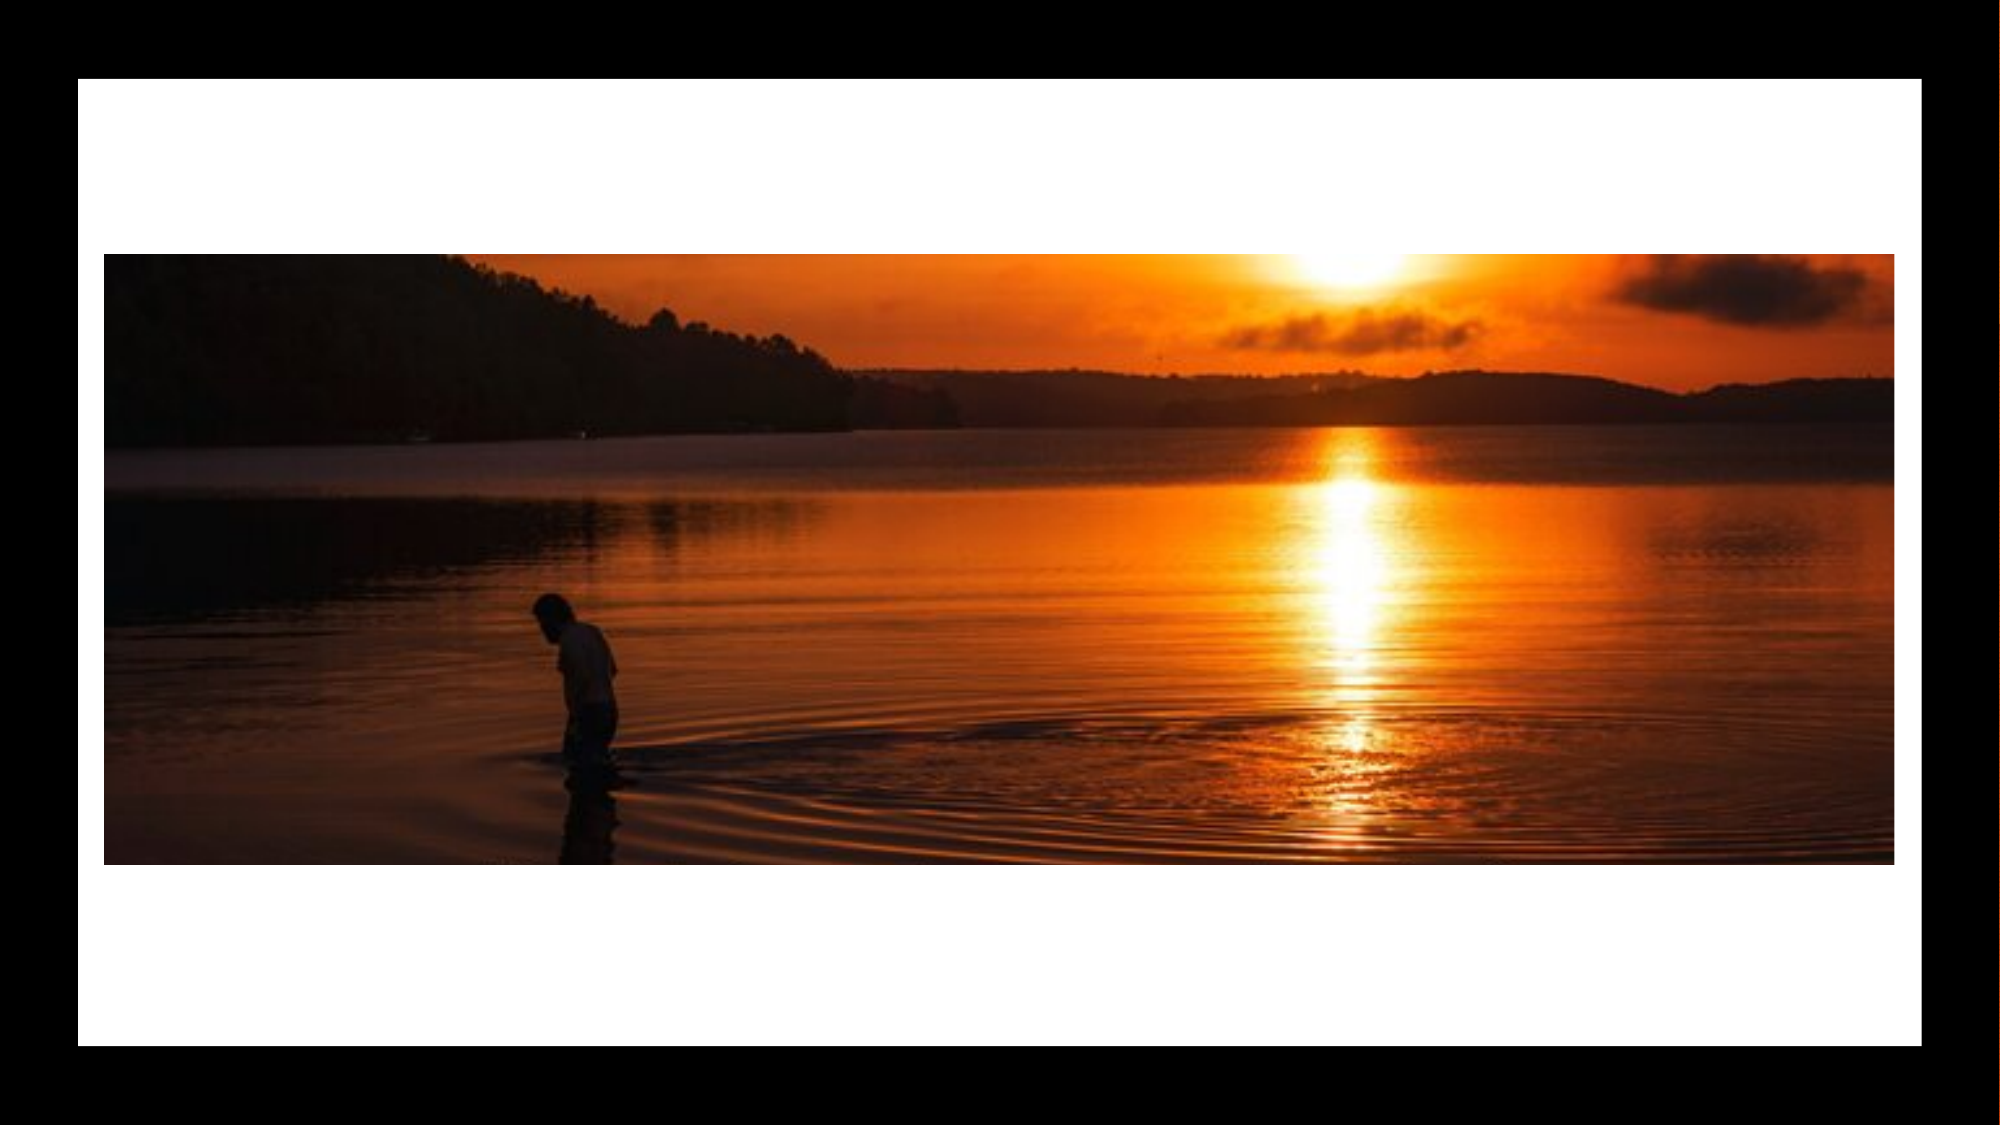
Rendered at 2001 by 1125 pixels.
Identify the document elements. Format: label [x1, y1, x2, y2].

picture [103, 254, 1895, 866]
text_box [77, 78, 1923, 1047]
text_box [0, 0, 2000, 1125]
